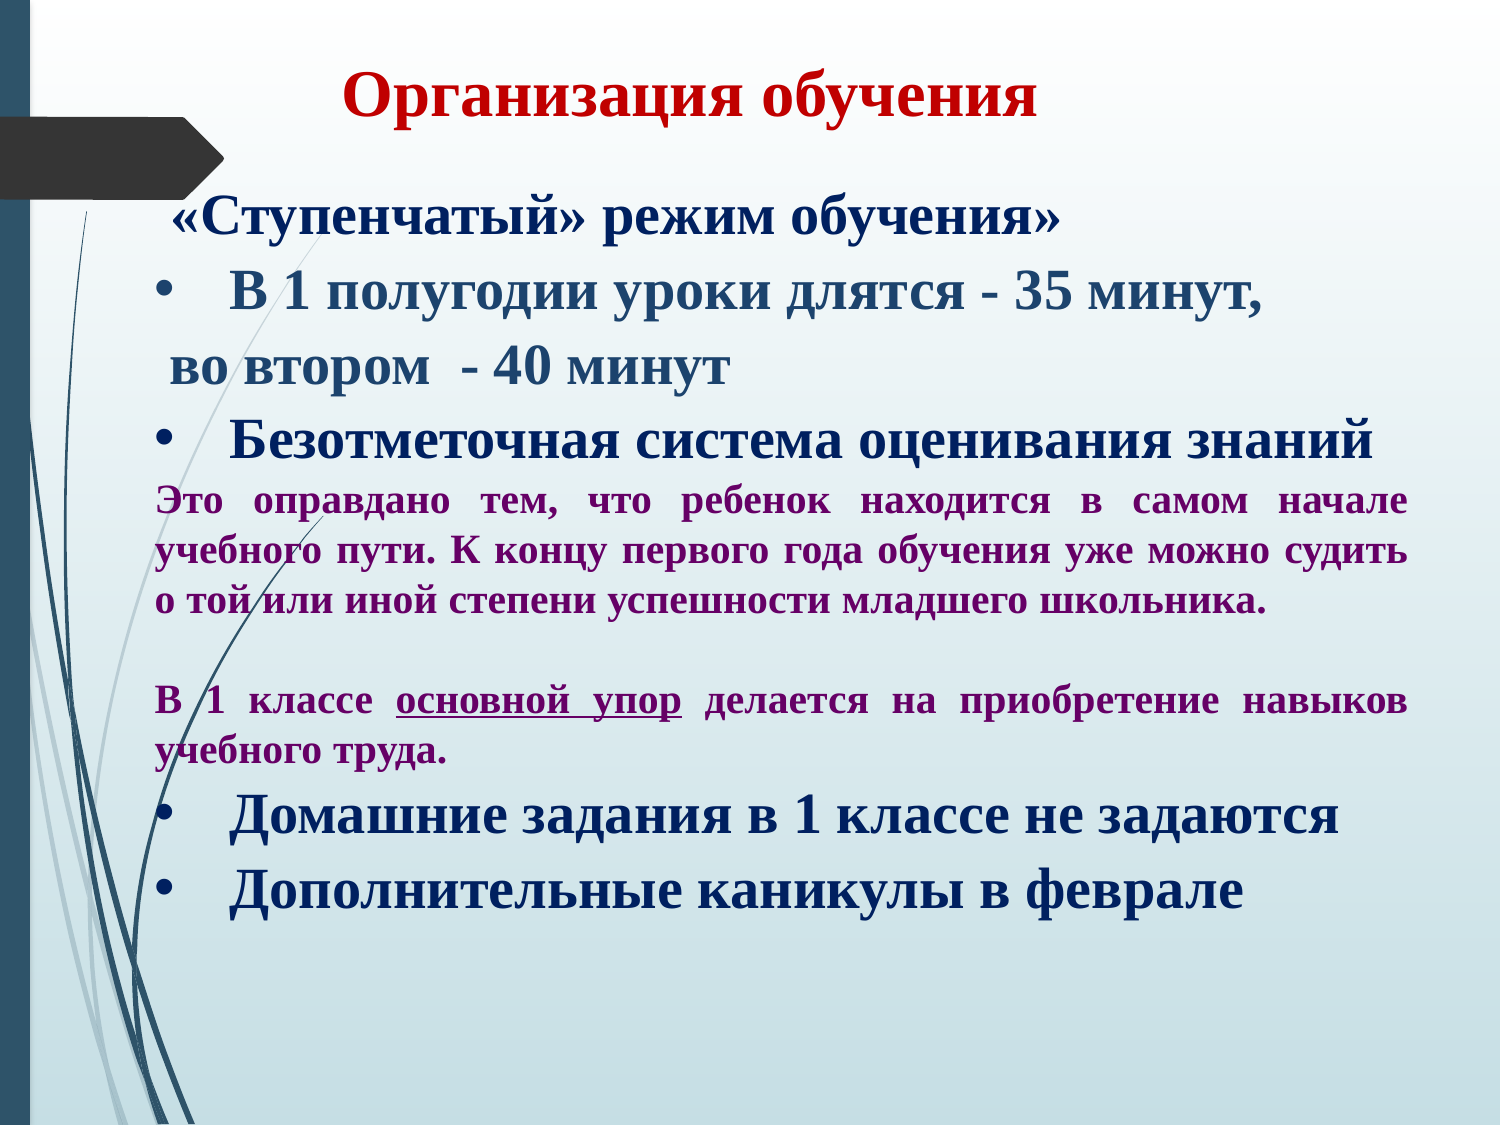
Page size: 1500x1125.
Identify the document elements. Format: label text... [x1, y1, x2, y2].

text_box «Ступенчатый» режим обучения» В 1 полугодии уроки длятся - 35 минут, во втором - 40 минут Безотметочная система оценивания знаний Это оправдано тем, что ребенок находится в самом начале учебного пути. К концу первого года обучения уже можно судить о той или иной степени успешности младшего школьника. В 1 классе основной упор делается на приобретение навыков учебного труда. Домашние задания в 1 классе не задаются Дополнительные каникулы в феврале [139, 125, 1424, 899]
text_box Организация обучения [230, 42, 1152, 175]
